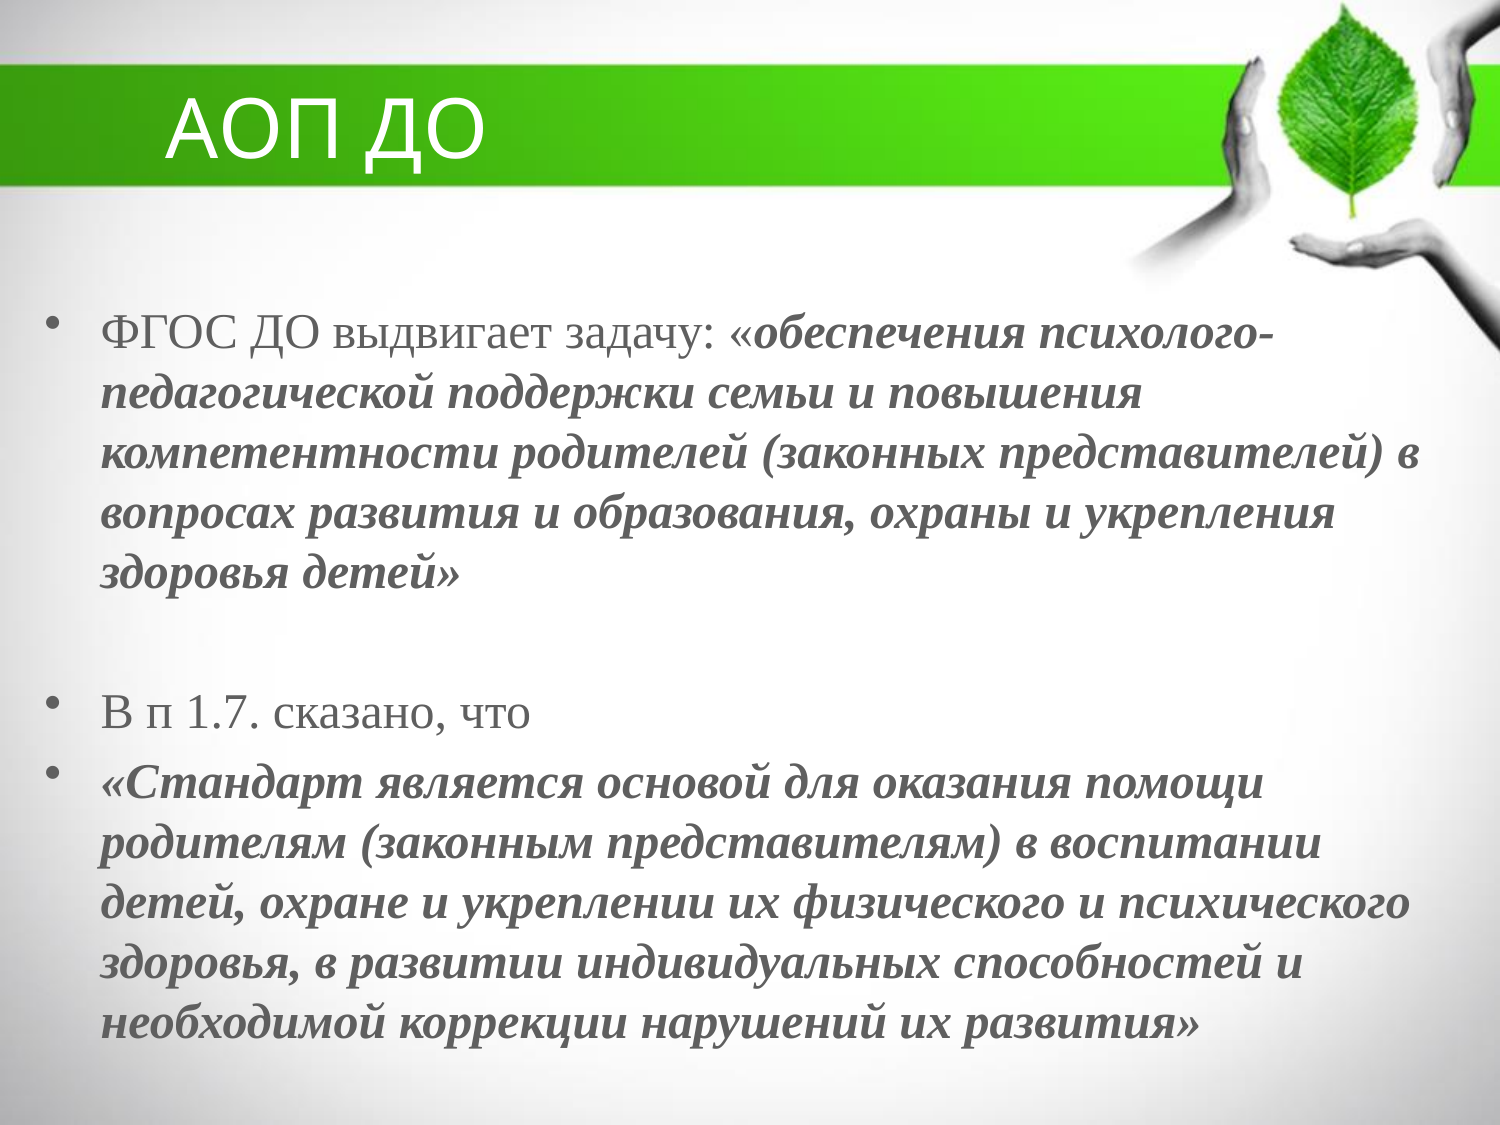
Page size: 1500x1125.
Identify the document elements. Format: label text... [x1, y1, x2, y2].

list ФГОС ДО выдвигает задачу: «обеспечения психолого-педагогической поддержки семьи и повышения компетентности родителей (законных представителей) в вопросах развития и образования, охраны и укрепления здоровья детей» В п 1.7. сказано, что «Стандарт является основой для оказания помощи родителям (законным представителям) в воспитании детей, охране и укреплении их физического и психического здоровья, в развитии индивидуальных способностей и необходимой коррекции нарушений их развития» [29, 290, 1447, 1088]
picture [0, 0, 1500, 1125]
title АОП ДО [150, 66, 1350, 185]
